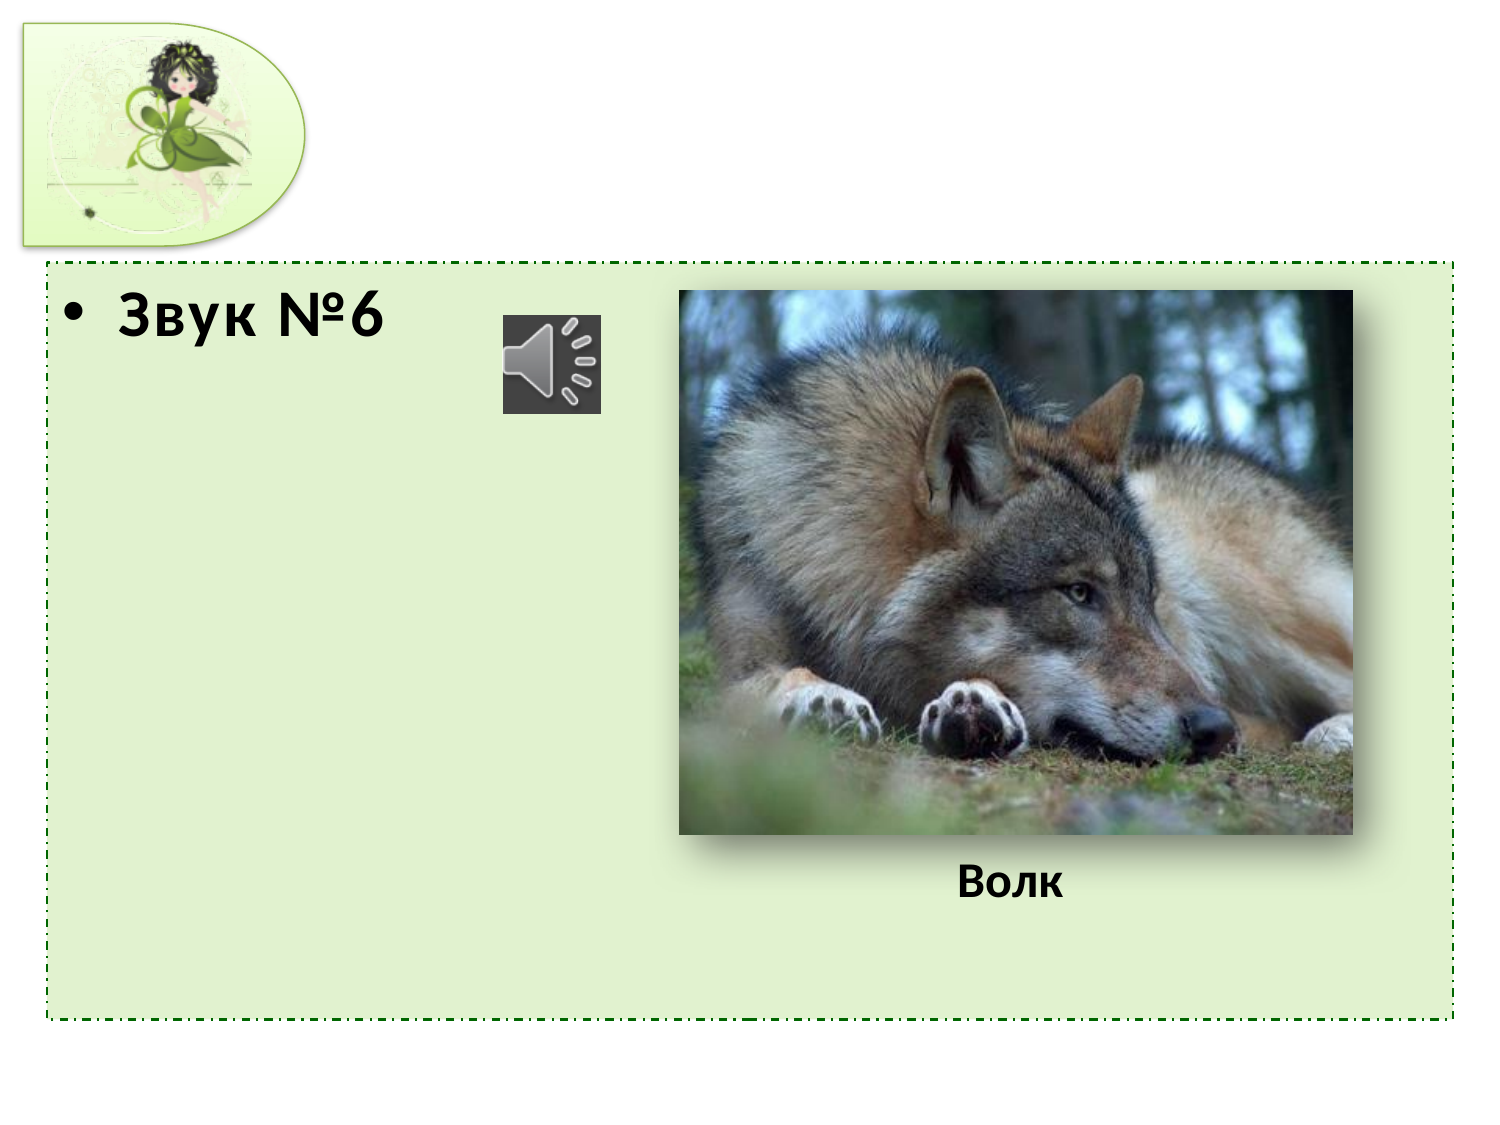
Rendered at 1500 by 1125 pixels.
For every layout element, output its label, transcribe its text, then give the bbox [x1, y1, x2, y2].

picture [678, 290, 1353, 835]
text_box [501, 314, 603, 415]
picture [46, 35, 252, 234]
text_box Волк [942, 843, 1090, 915]
list Звук №6 [46, 261, 1454, 1021]
